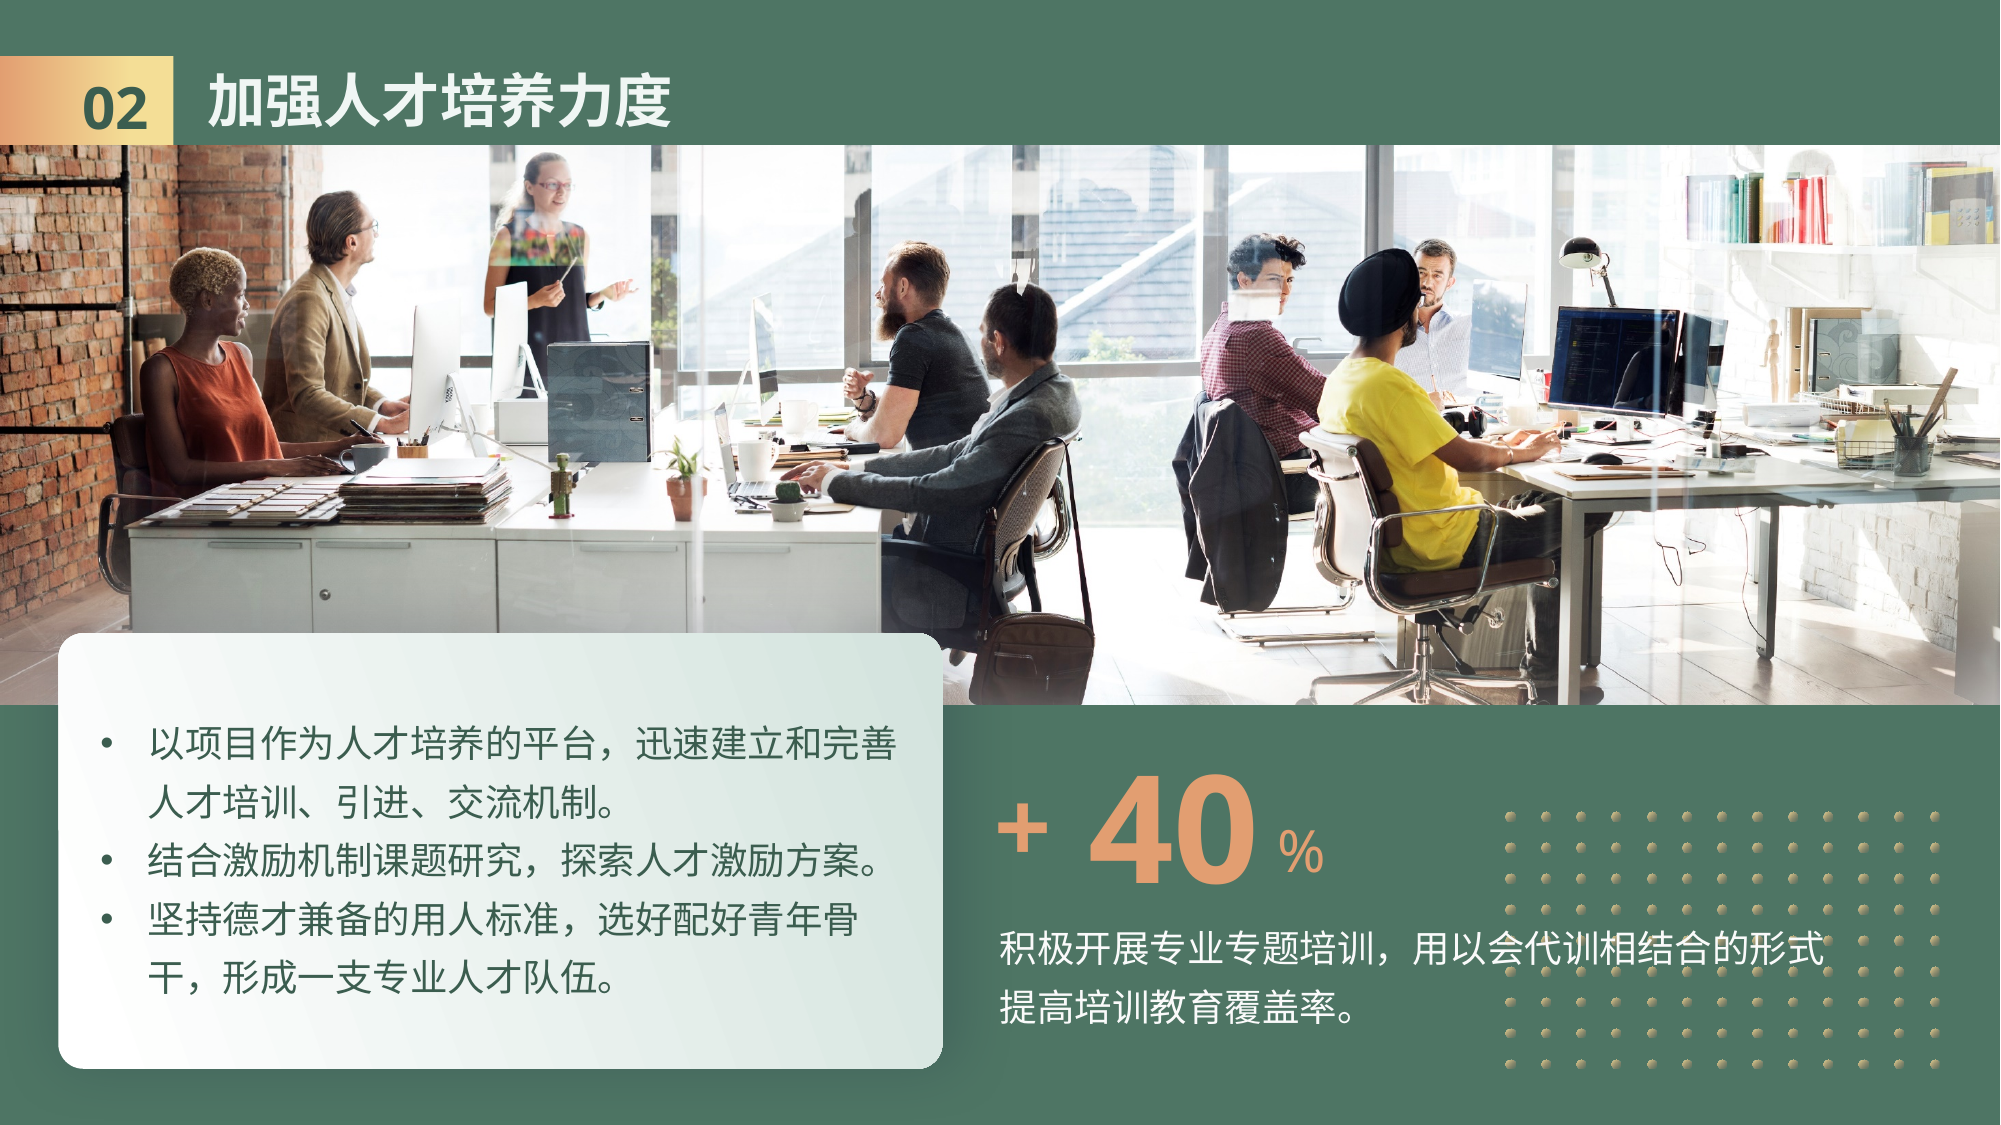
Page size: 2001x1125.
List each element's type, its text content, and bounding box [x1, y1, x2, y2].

text_box 02 [67, 63, 182, 145]
text_box 以项目作为人才培养的平台，迅速建立和完善人才培训、引进、交流机制。 结合激励机制课题研究，探索人才激励方案。 坚持德才兼备的用人标准，选好配好青年骨干，形成一支专业人才队伍。 [100, 706, 931, 1012]
text_box 40 [1022, 726, 1325, 924]
title 加强人才培养力度 [192, 64, 1055, 144]
text_box + [942, 756, 1104, 893]
text_box [58, 705, 943, 1069]
picture [0, 145, 2000, 705]
text_box 积极开展专业专题培训，用以会代训相结合的形式提高培训教育覆盖率。 [999, 911, 1861, 1025]
text_box % [1221, 807, 1382, 893]
